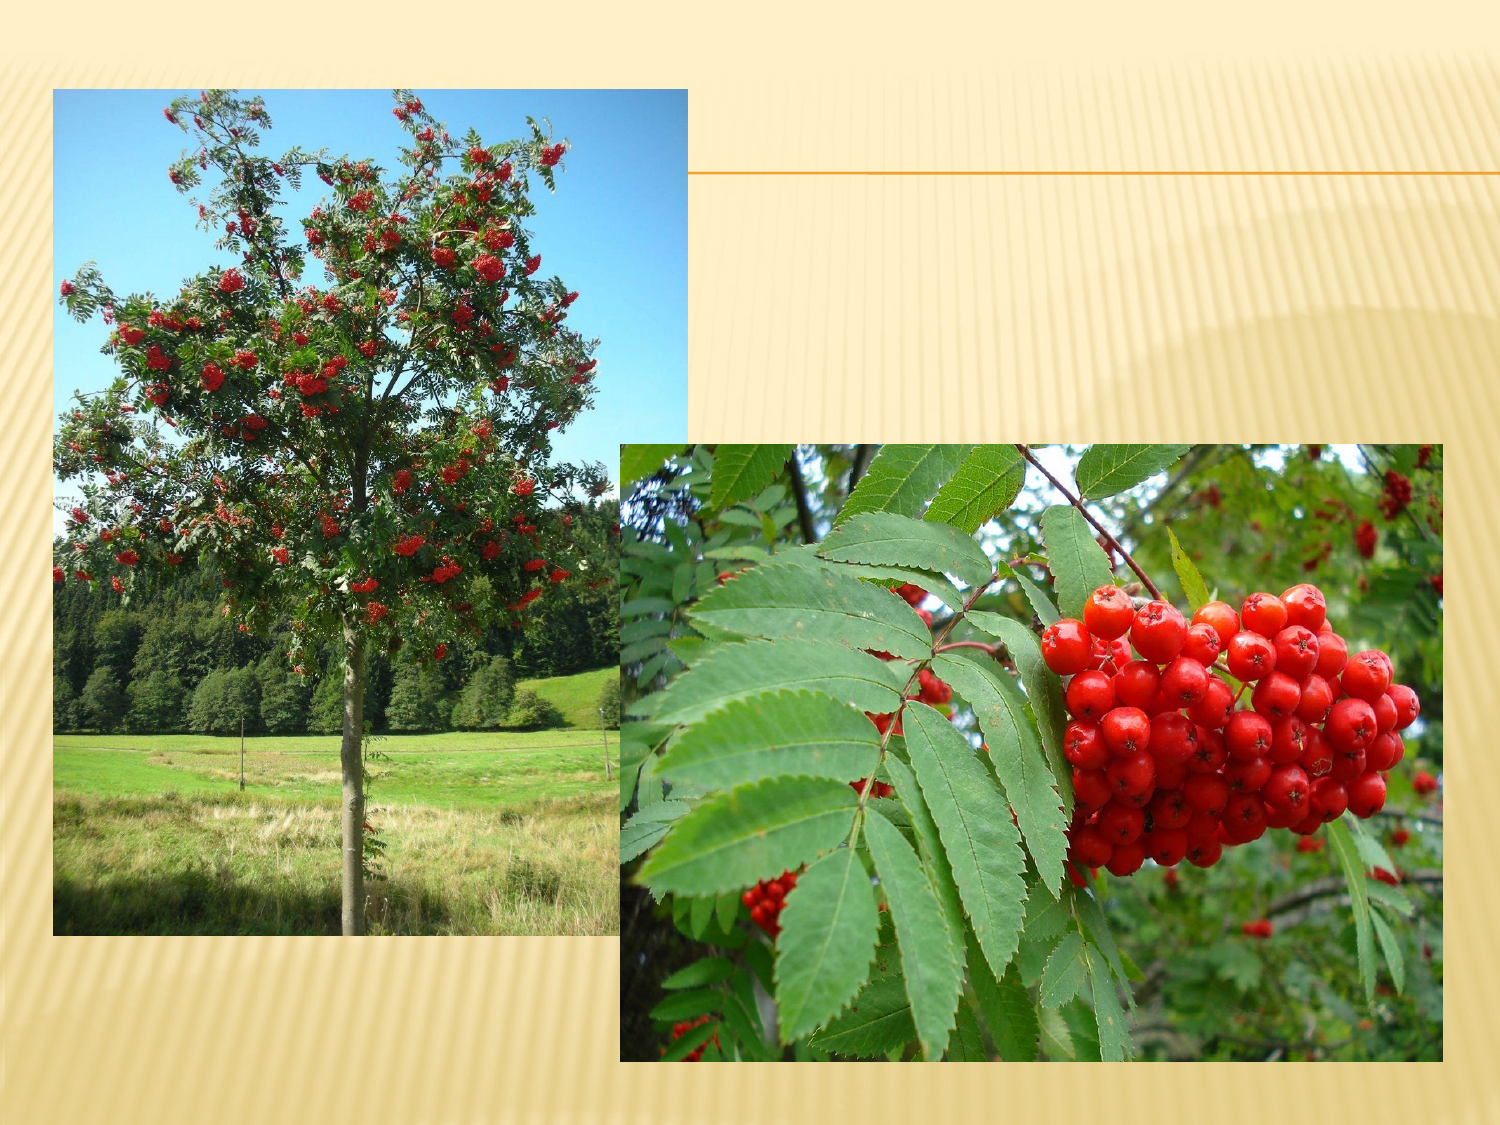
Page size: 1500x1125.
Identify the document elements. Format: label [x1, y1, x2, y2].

list [52, 89, 688, 937]
list [619, 444, 1444, 1062]
